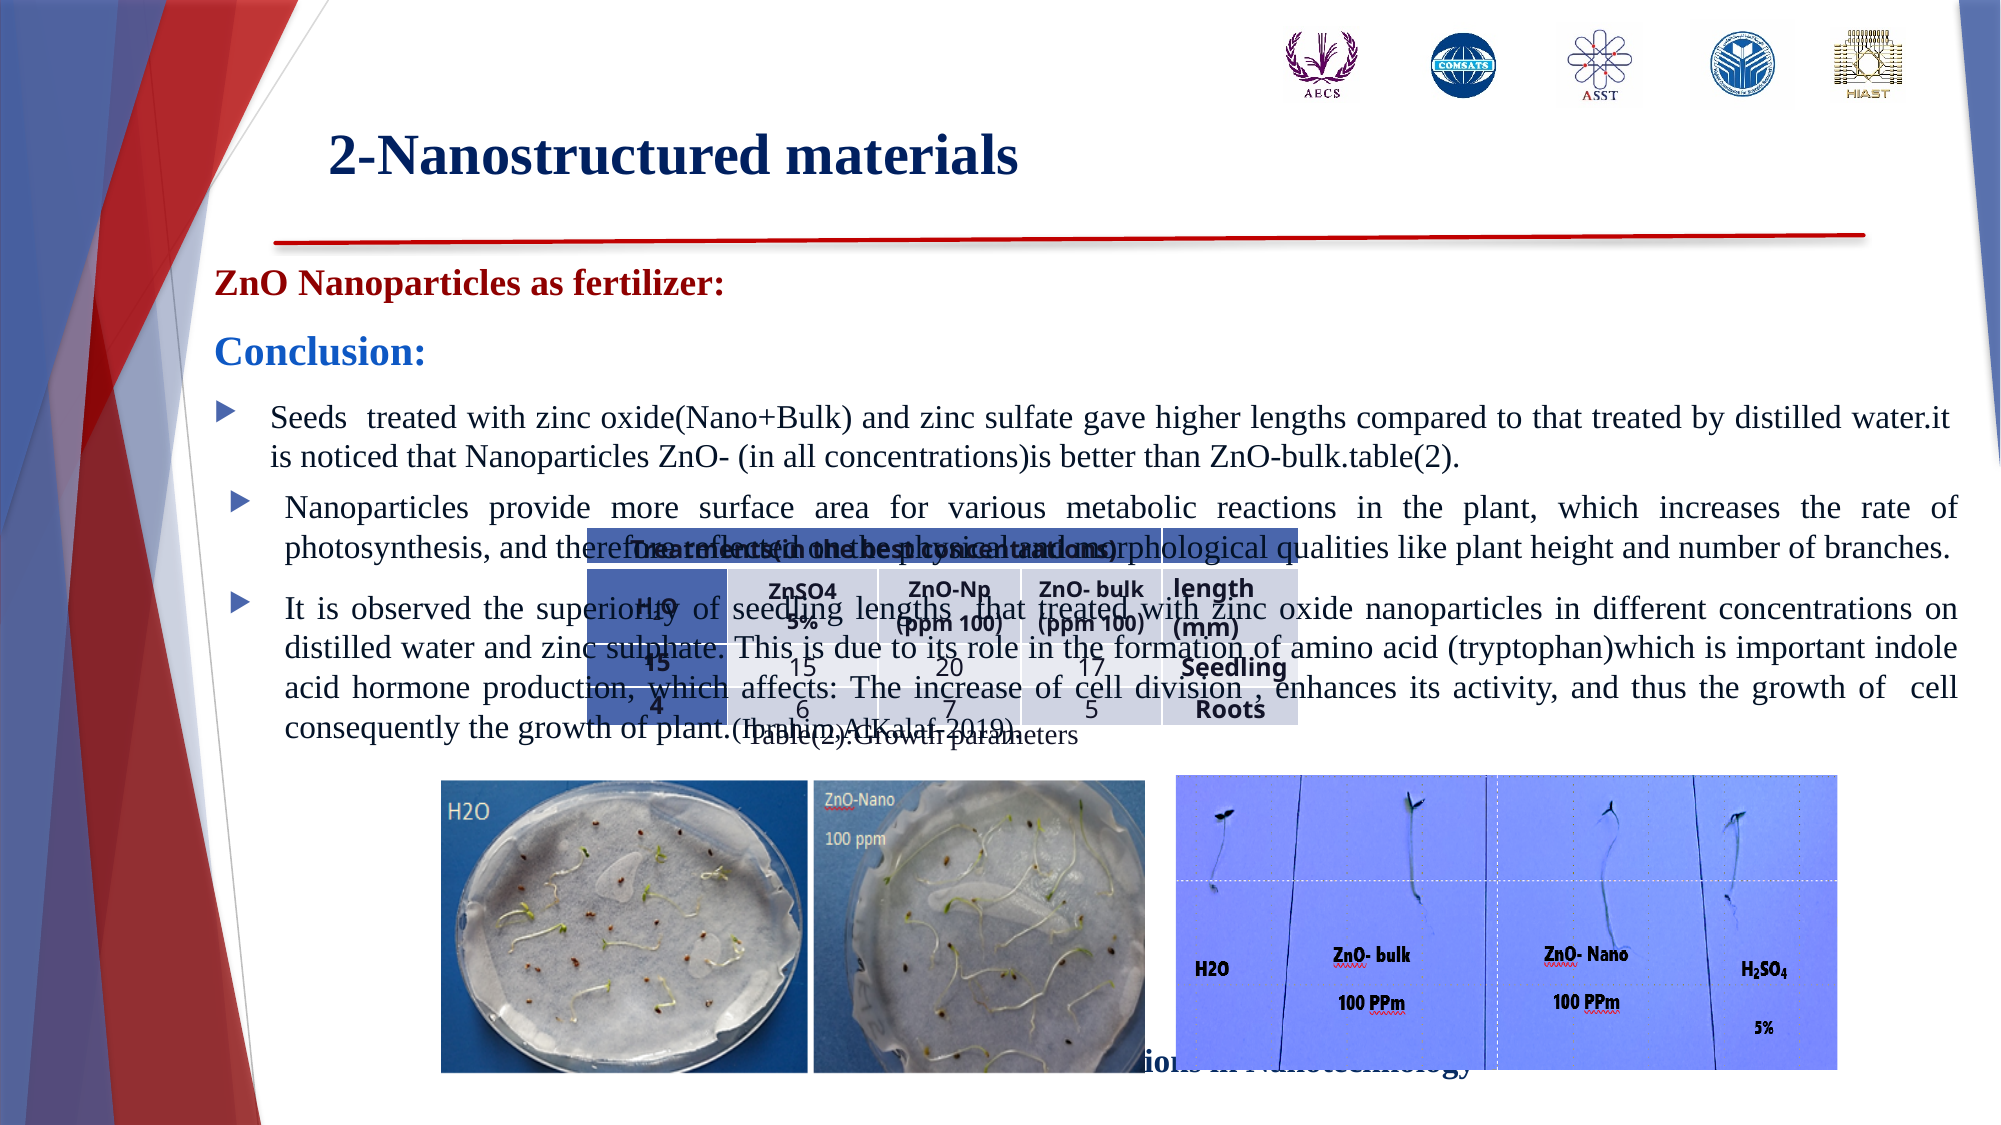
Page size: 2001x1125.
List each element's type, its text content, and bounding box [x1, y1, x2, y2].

picture [440, 774, 1146, 1090]
text_box Nanoparticles provide more surface area for various metabolic reactions in the plant, which increases the rate of photosynthesis, and therefore reflected on the physical and morphological qualities like plant height and number of branches. It is observed the superiority of seedling lengths that treated with zinc oxide nanoparticles in different concentrations on distilled water and zinc sulphate. This is due to its role in the formation of amino acid (tryptophan)which is important indole acid hormone production, which affects: The increase of cell division , enhances its activity, and thus the growth of cell consequently the growth of plant.(Ibrahim,AlKalaf-2019). [213, 477, 1977, 814]
list ZnO Nanoparticles as fertilizer: Conclusion: Seeds treated with zinc oxide(Nano+Bulk) and zinc sulfate gave higher lengths compared to that treated by distilled water.it is noticed that Nanoparticles ZnO- (in all concentrations)is better than ZnO-bulk.table(2). [198, 250, 1969, 922]
picture [1690, 19, 1795, 110]
picture [1283, 26, 1360, 103]
picture [1420, 22, 1506, 108]
picture [1830, 27, 1906, 103]
title 2-Nanostructured materials [313, 108, 1544, 212]
picture [1175, 775, 1838, 1071]
picture [1556, 22, 1643, 108]
